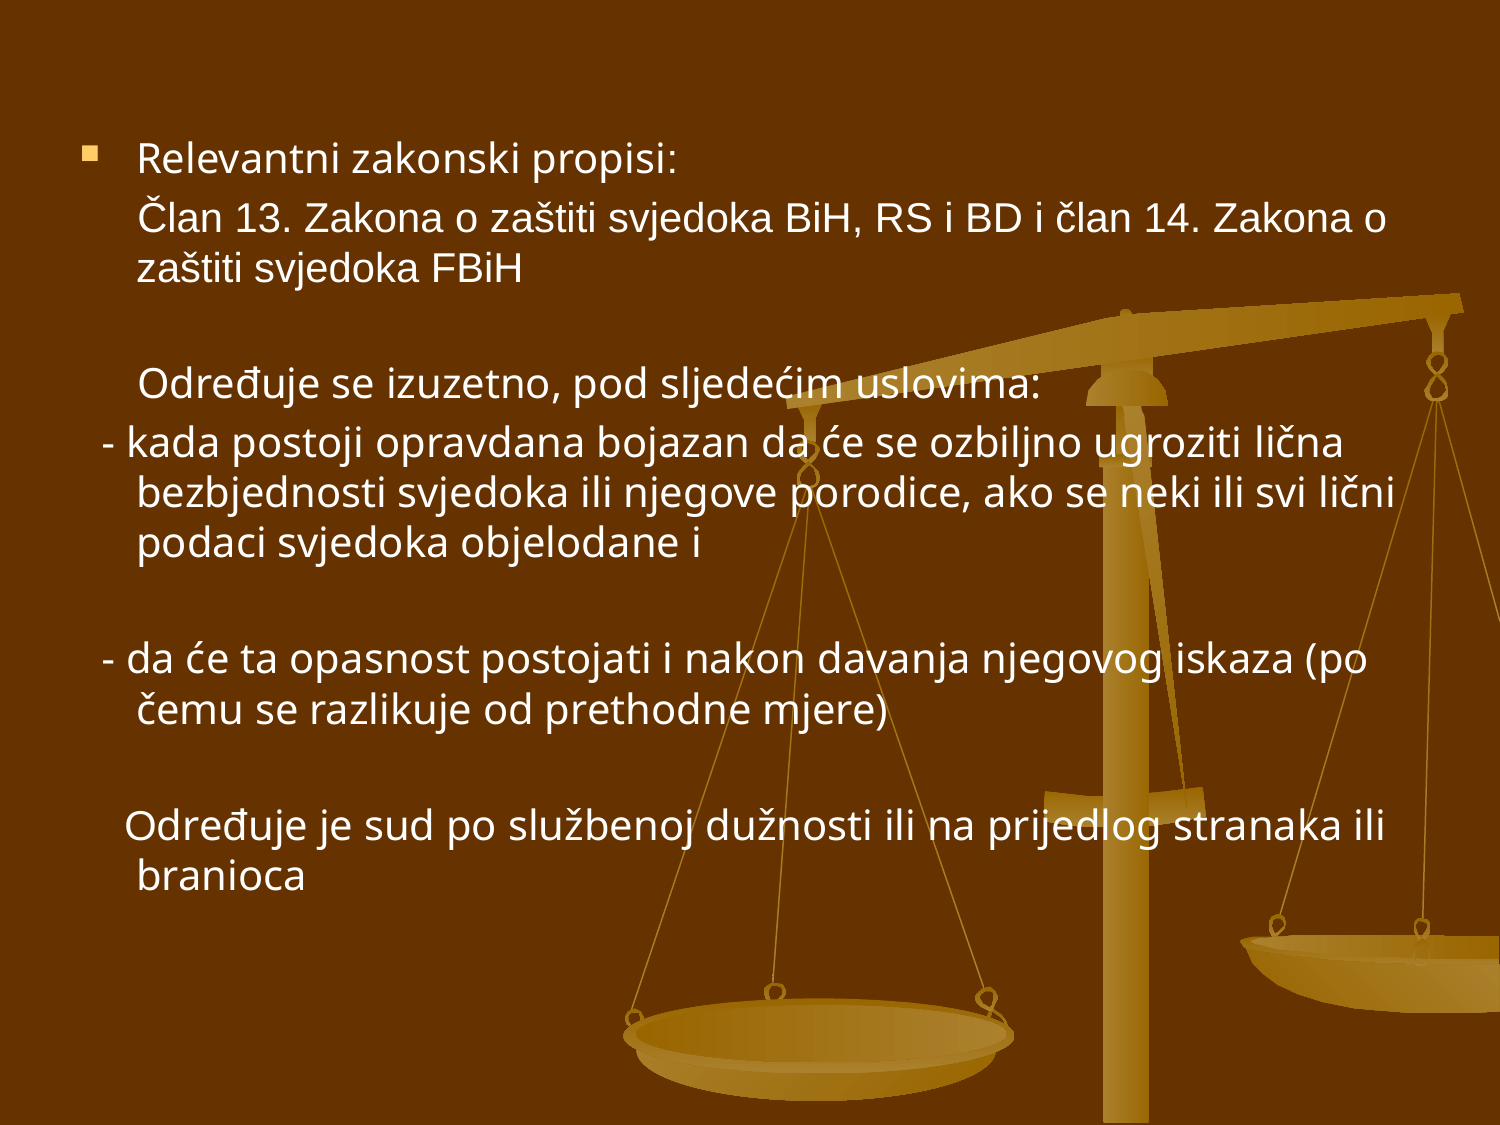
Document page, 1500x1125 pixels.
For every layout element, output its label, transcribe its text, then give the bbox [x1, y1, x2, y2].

list Relevantni zakonski propisi: Član 13. Zakona o zaštiti svjedoka BiH, RS i BD i član 14. Zakona o zaštiti svjedoka FBiH Određuje se izuzetno, pod sljedećim uslovima: - kada postoji opravdana bojazan da će se ozbiljno ugroziti lična bezbjednosti svjedoka ili njegove porodice, ako se neki ili svi lični podaci svjedoka objelodane i - da će ta opasnost postojati i nakon davanja njegovog iskaza (po čemu se razlikuje od prethodne mjere) Određuje je sud po službenoj dužnosti ili na prijedlog stranaka ili branioca [64, 66, 1426, 1006]
